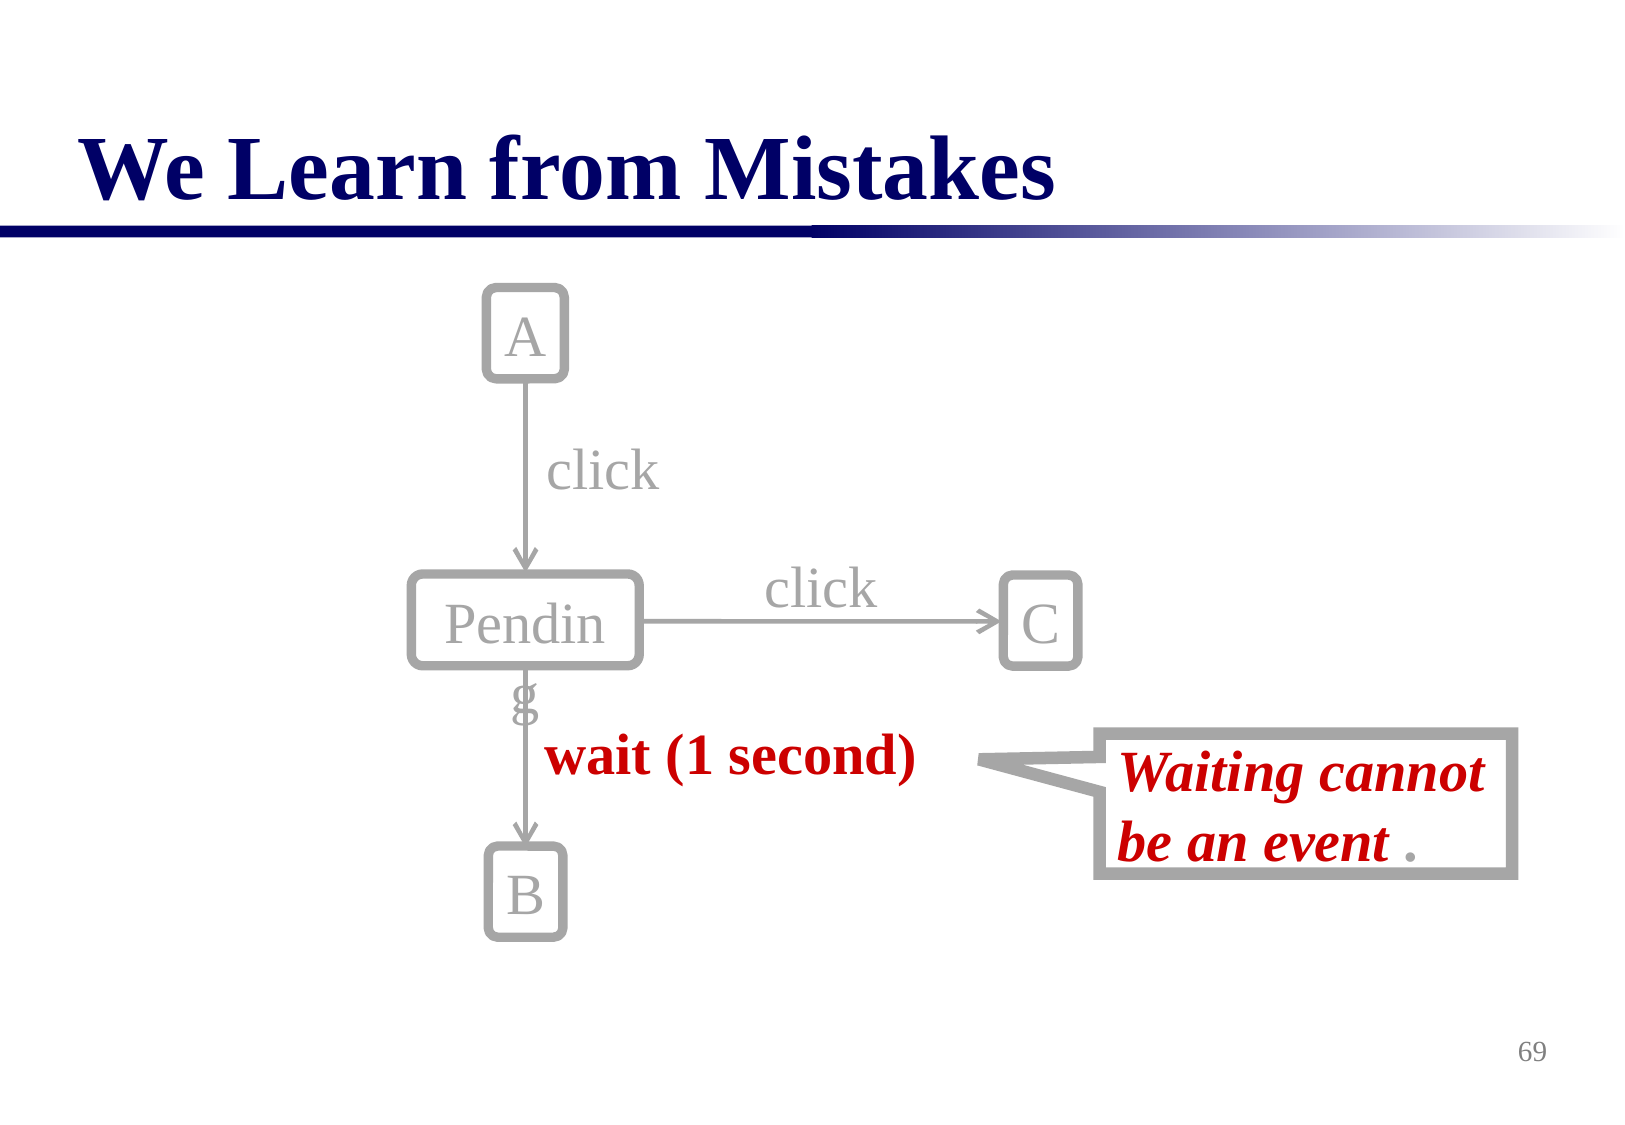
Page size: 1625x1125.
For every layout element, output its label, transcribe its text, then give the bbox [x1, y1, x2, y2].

text_box B [488, 846, 563, 938]
text_box Waiting cannot be an event . [978, 733, 1513, 874]
text_box click [531, 423, 676, 509]
text_box [514, 380, 537, 573]
text_box C [1003, 574, 1078, 667]
text_box A [486, 287, 565, 379]
text_box Pending [411, 573, 640, 666]
title We Learn from Mistakes [62, 43, 1563, 226]
slide_number 69 [1223, 1012, 1563, 1088]
text_box click [749, 541, 894, 627]
text_box [514, 670, 537, 846]
text_box [894, 609, 1002, 633]
text_box wait (1 second) [529, 708, 933, 794]
